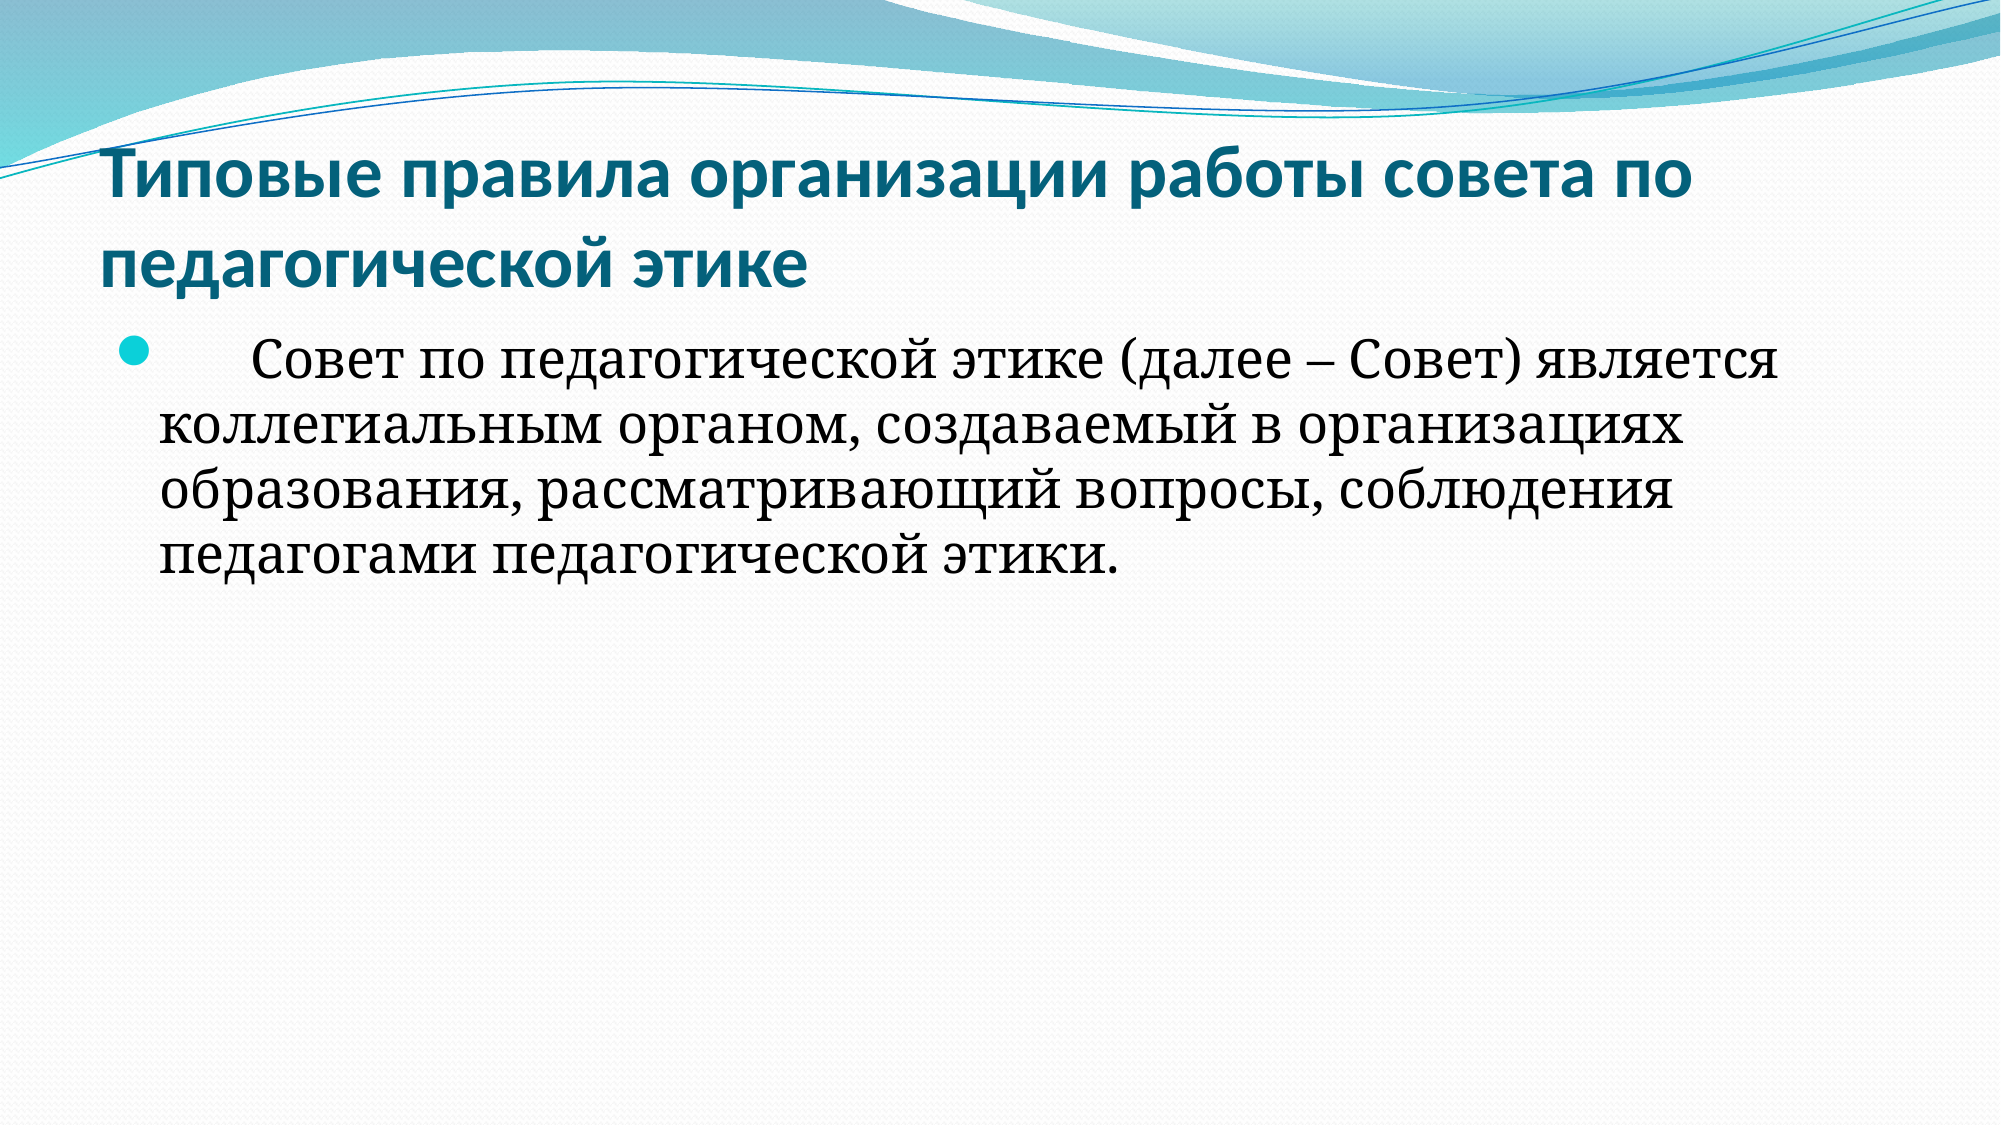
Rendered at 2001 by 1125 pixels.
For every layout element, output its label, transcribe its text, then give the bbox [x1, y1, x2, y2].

list Совет по педагогической этике (далее – Совет) является коллегиальным органом, создаваемый в организациях образования, рассматривающий вопросы, соблюдения педагогами педагогической этики. [99, 317, 1900, 1038]
title Типовые правила организации работы совета по педагогической этике [99, 115, 1900, 303]
